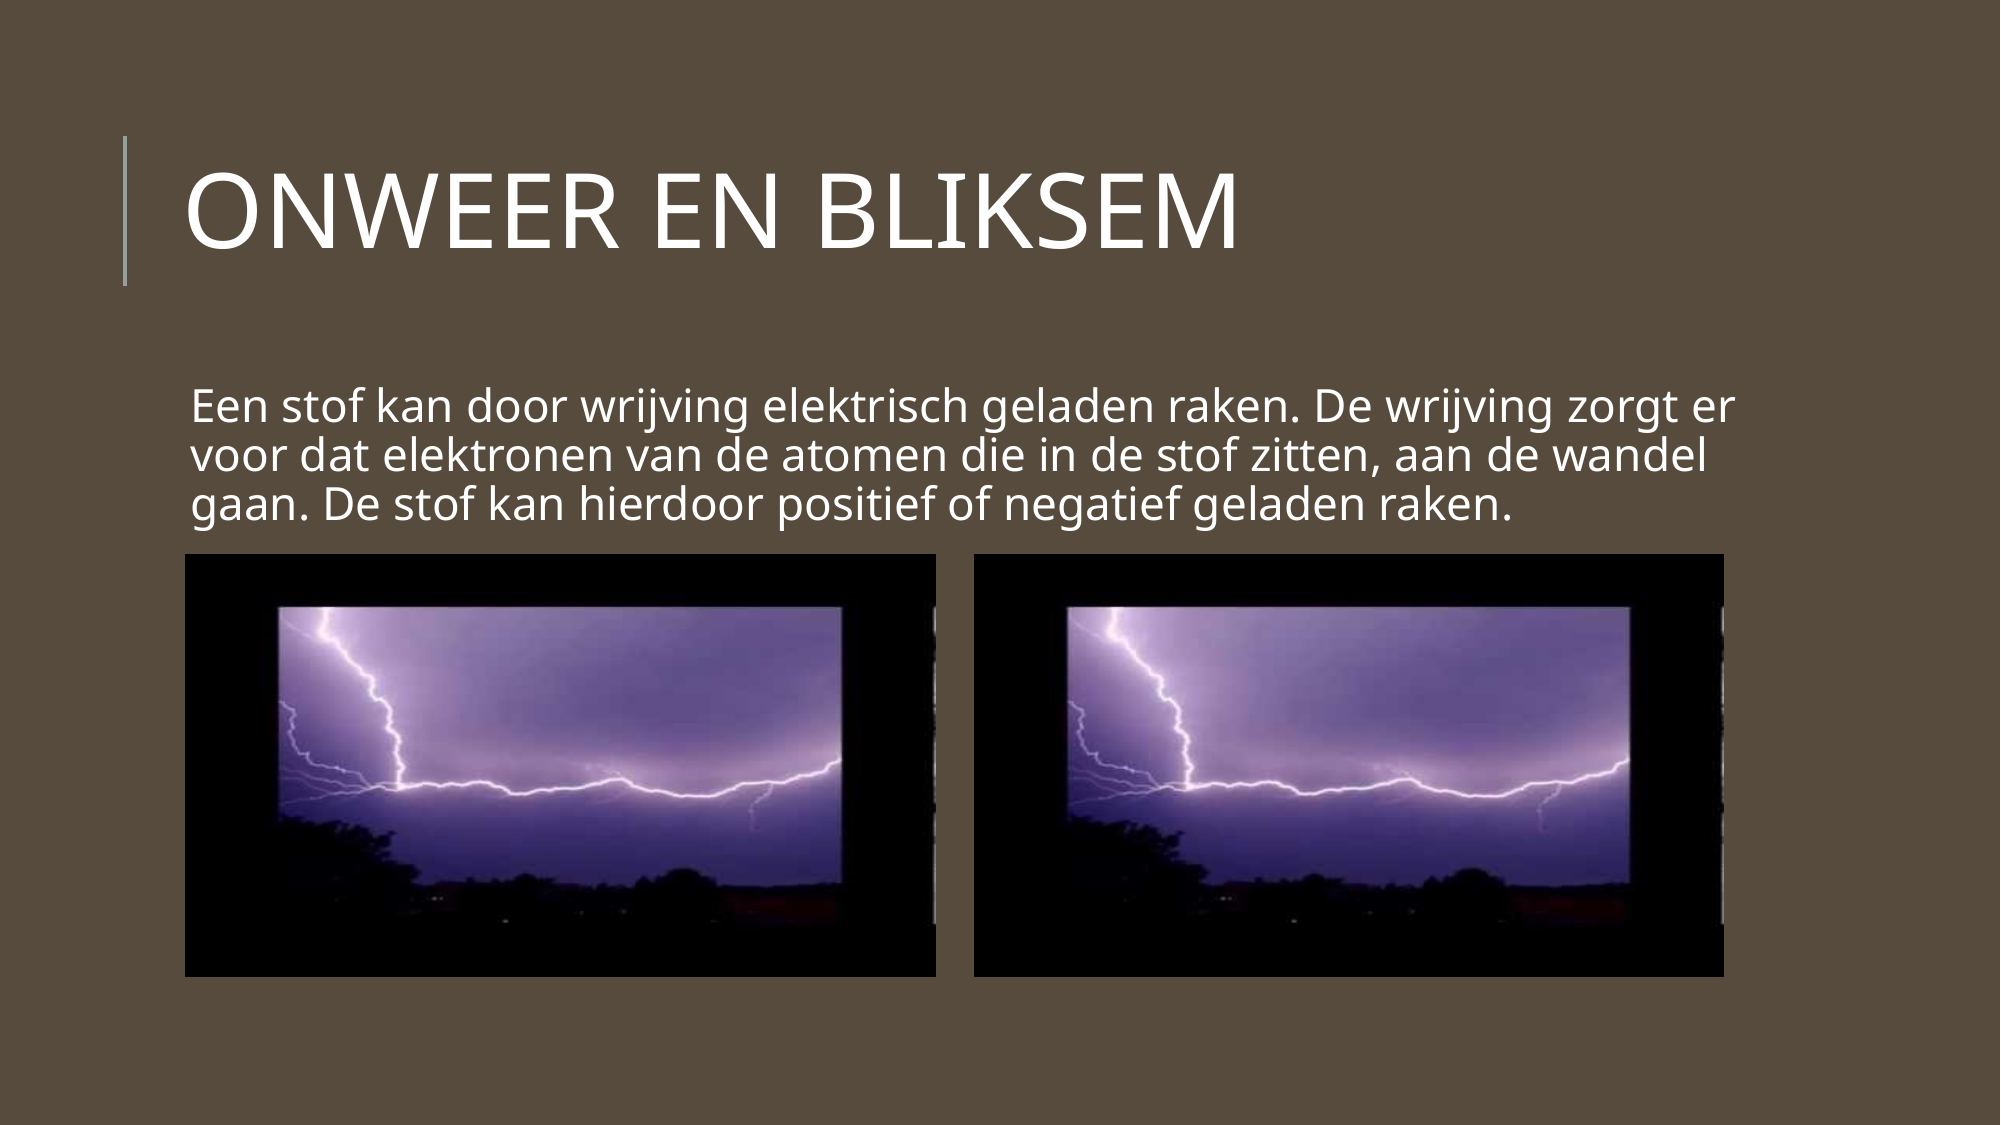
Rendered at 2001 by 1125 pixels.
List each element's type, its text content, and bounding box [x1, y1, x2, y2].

picture [185, 554, 936, 977]
title ONWEER EN BLIKSEM [168, 96, 1763, 342]
picture [973, 554, 1725, 977]
list Een stof kan door wrijving elektrisch geladen raken. De wrijving zorgt er voor dat elektronen van de atomen die in de stof zitten, aan de wandel gaan. De stof kan hierdoor positief of negatief geladen raken. [168, 375, 1763, 1035]
